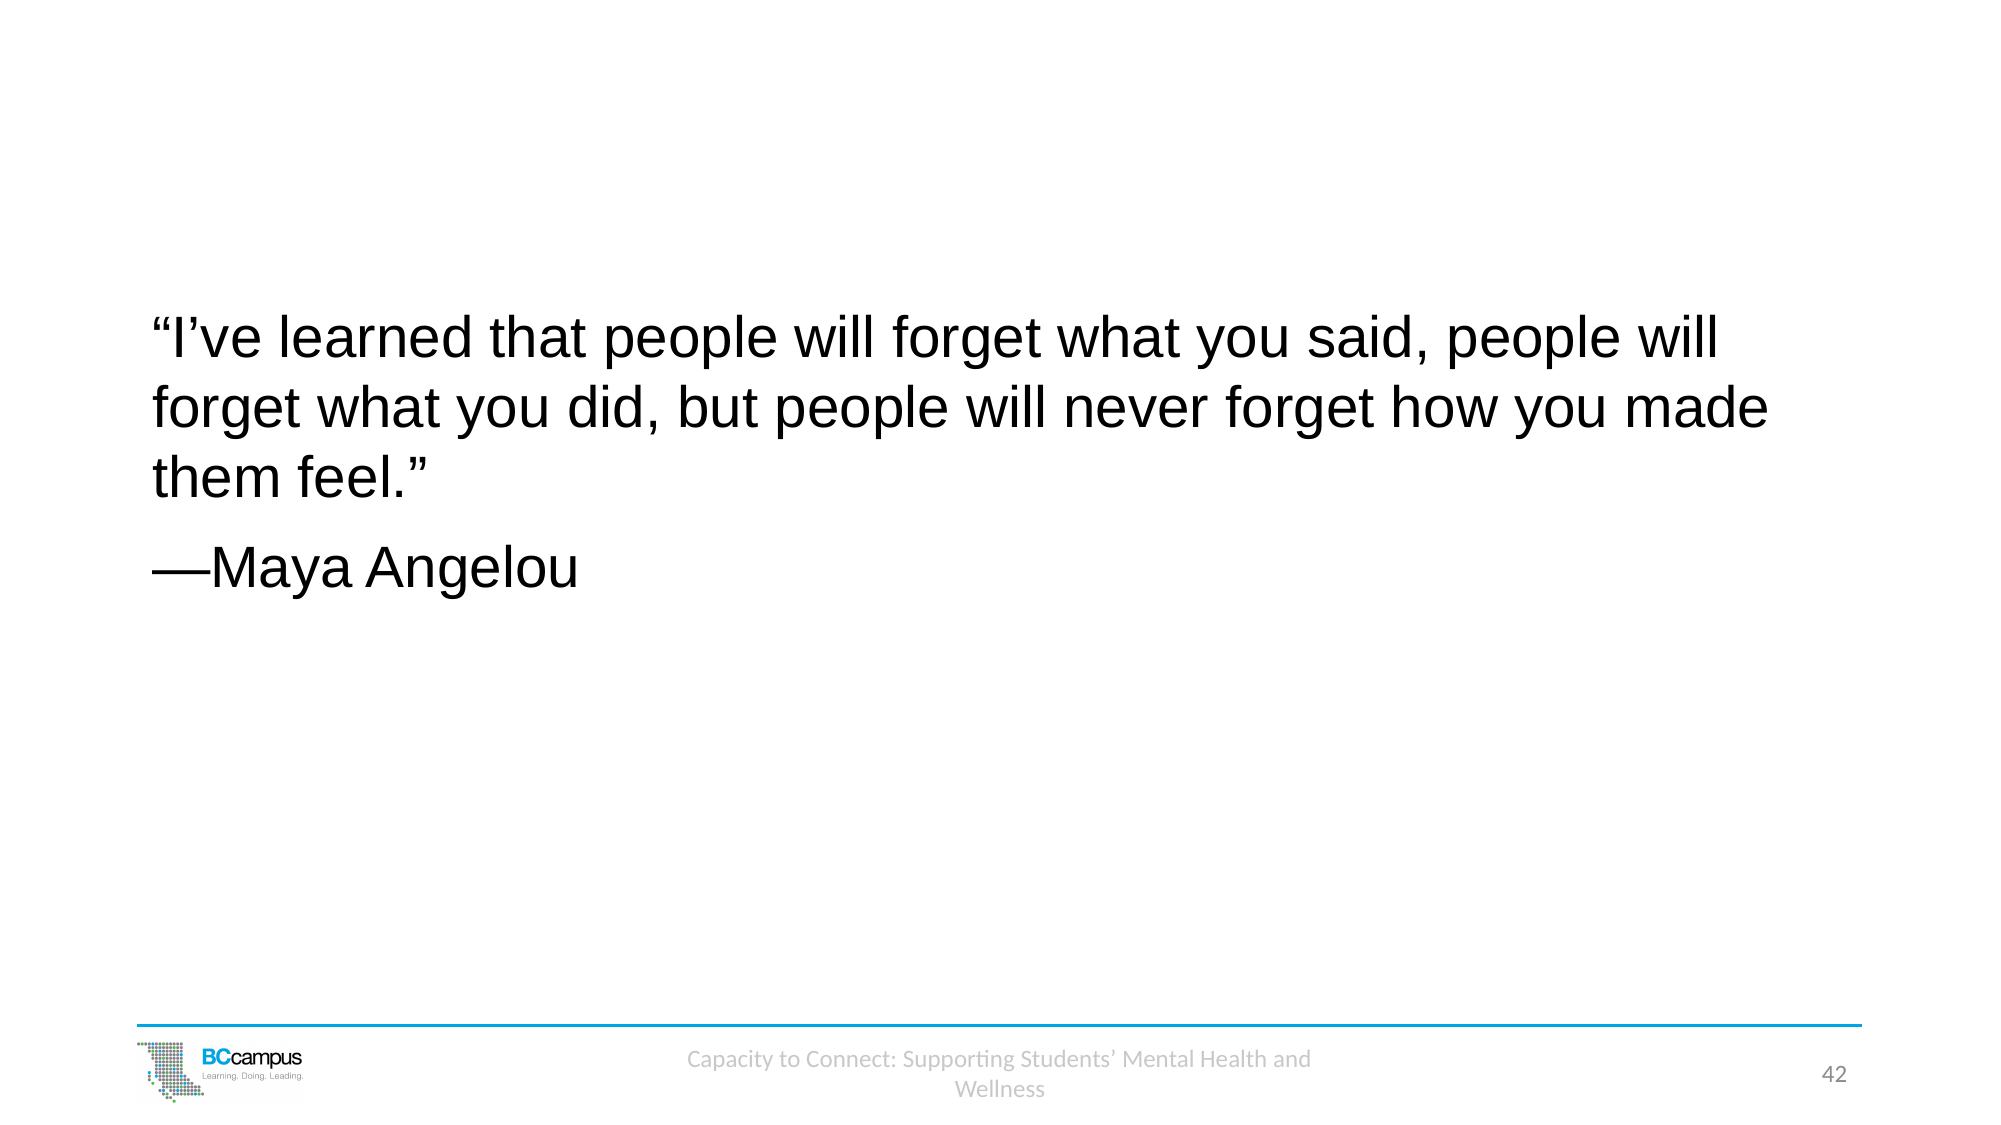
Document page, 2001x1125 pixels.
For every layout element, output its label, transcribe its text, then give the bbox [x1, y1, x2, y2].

text_box “I’ve learned that people will forget what you said, people will forget what you did, but people will never forget how you made them feel.” —Maya Angelou [137, 291, 1863, 717]
picture [137, 1042, 303, 1103]
footer Capacity to Connect: Supporting Students’ Mental Health and Wellness [624, 1042, 1375, 1103]
